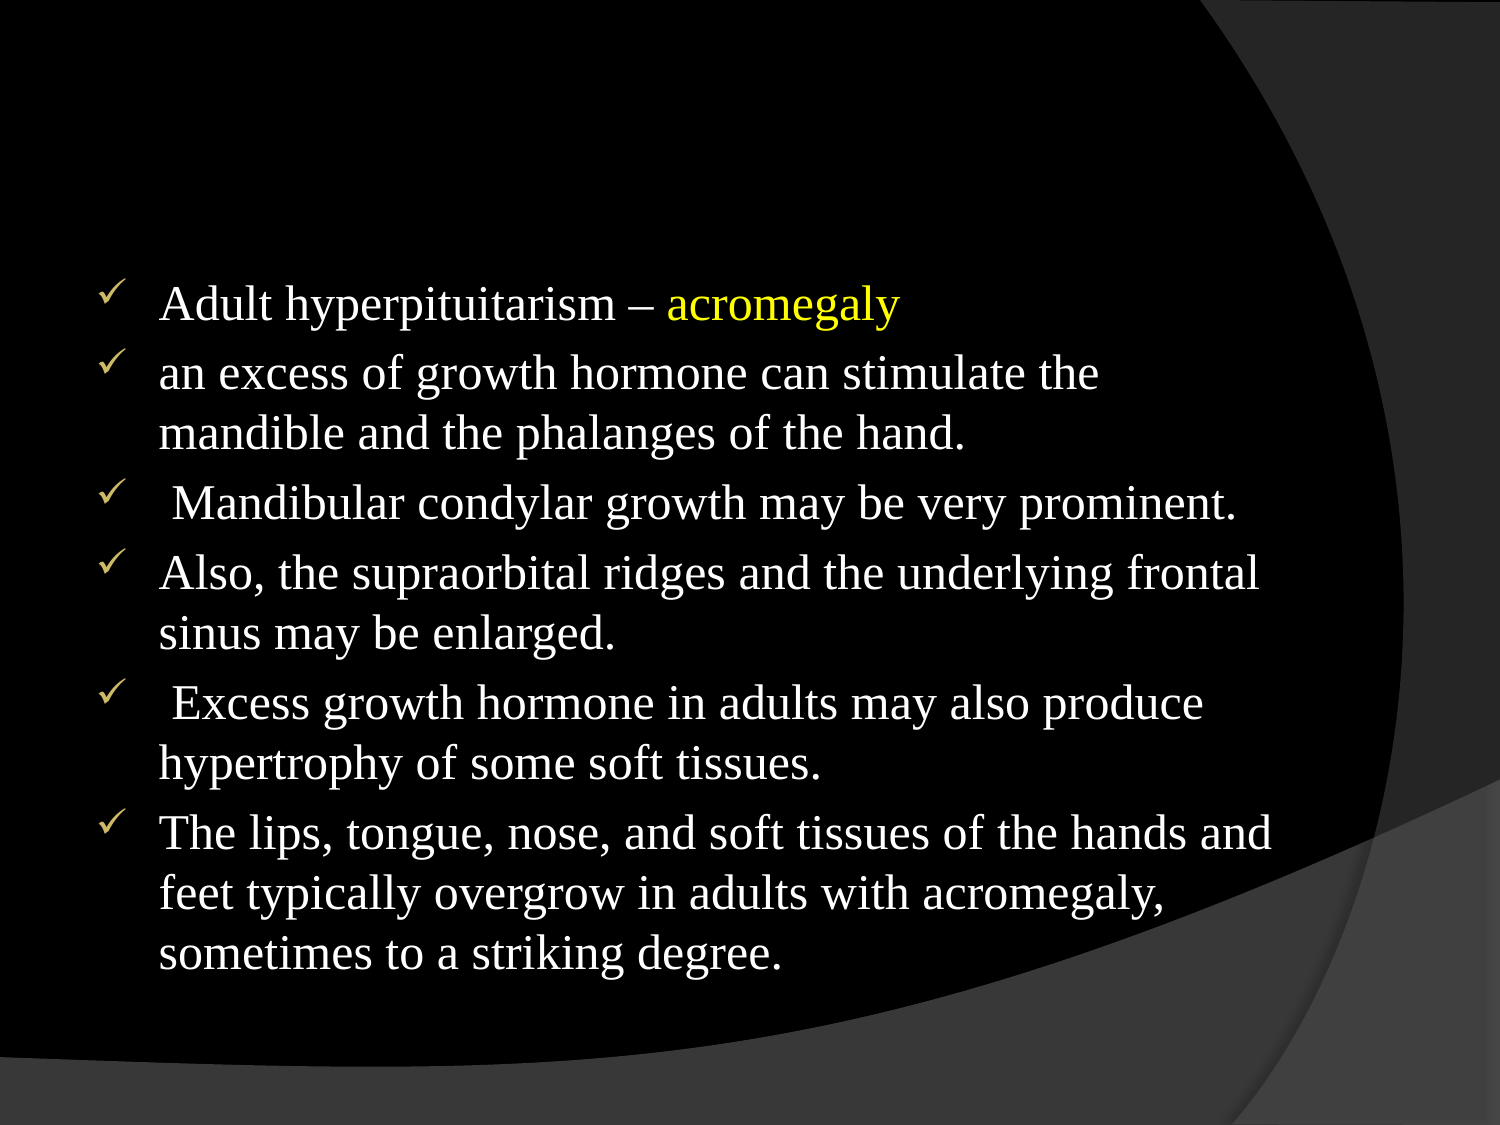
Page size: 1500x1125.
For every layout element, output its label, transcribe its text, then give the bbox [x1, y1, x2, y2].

list Adult hyperpituitarism – acromegaly an excess of growth hormone can stimulate the mandible and the phalanges of the hand. Mandibular condylar growth may be very prominent. Also, the supraorbital ridges and the underlying frontal sinus may be enlarged. Excess growth hormone in adults may also produce hypertrophy of some soft tissues. The lips, tongue, nose, and soft tissues of the hands and feet typically overgrow in adults with acromegaly, sometimes to a striking degree. [75, 262, 1300, 1005]
